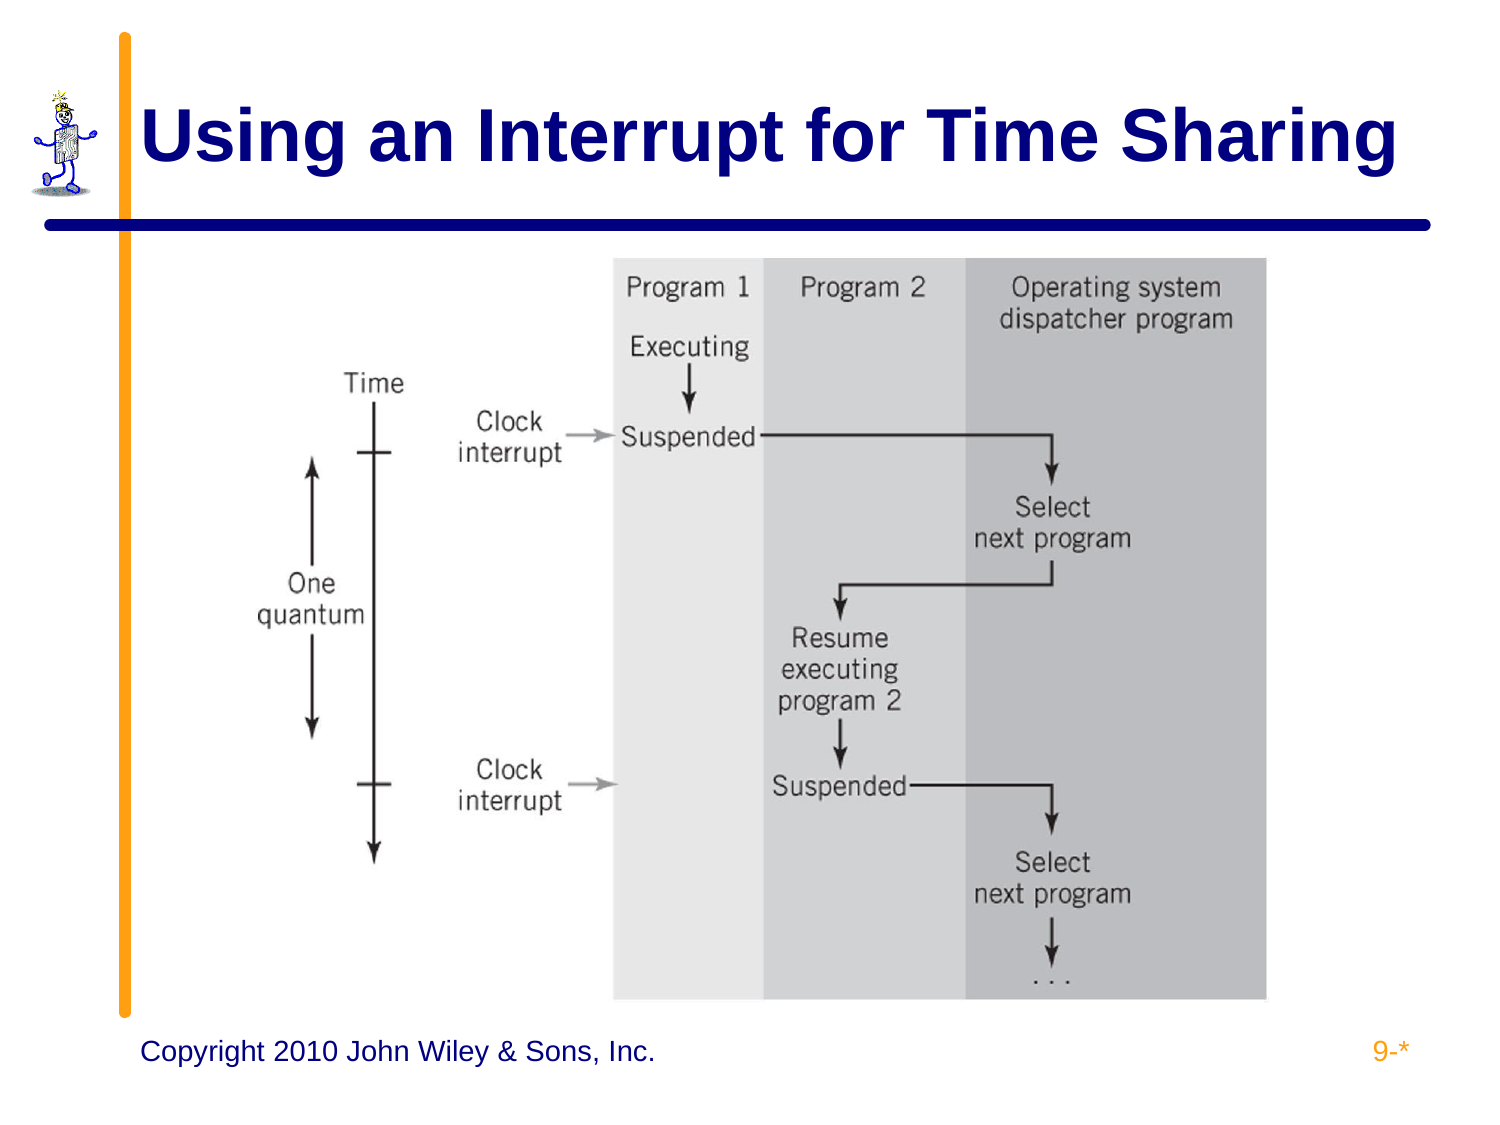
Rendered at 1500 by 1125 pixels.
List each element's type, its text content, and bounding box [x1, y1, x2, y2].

text_box Copyright 2010 John Wiley & Sons, Inc. [125, 1025, 675, 1104]
picture [24, 87, 105, 204]
picture [249, 249, 1277, 1009]
text_box 9-* [1074, 1024, 1425, 1103]
title Using an Interrupt for Time Sharing [125, 37, 1450, 225]
